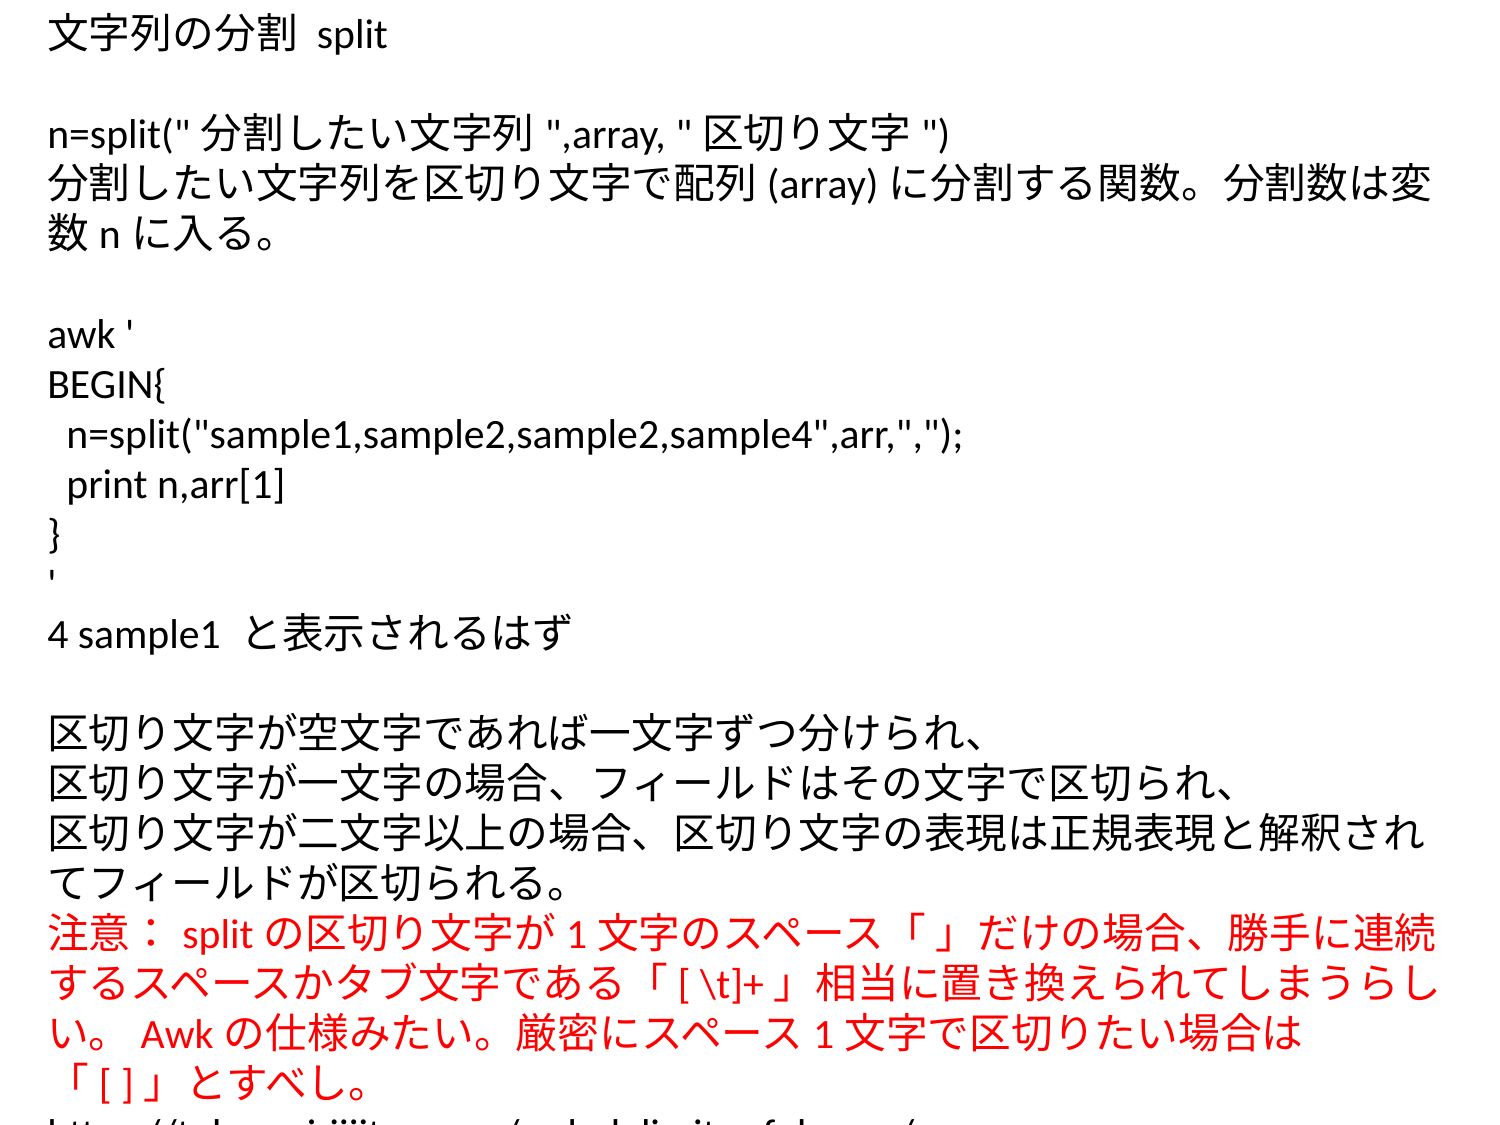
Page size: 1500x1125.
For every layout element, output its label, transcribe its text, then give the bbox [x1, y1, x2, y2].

text_box 文字列の分割 split n=split("分割したい文字列",array, "区切り文字") 分割したい文字列を区切り文字で配列(array)に分割する関数。分割数は変数nに入る。 awk ' BEGIN{ n=split("sample1,sample2,sample2,sample4",arr,","); print n,arr[1] } ' 4 sample1 と表示されるはず 区切り文字が空文字であれば一文字ずつ分けられ、 区切り文字が一文字の場合、フィールドはその文字で区切られ、 区切り文字が二文字以上の場合、区切り文字の表現は正規表現と解釈されてフィールドが区切られる。 注意：splitの区切り文字が1文字のスペース「 」だけの場合、勝手に連続するスペースかタブ文字である「[ \t]+」相当に置き換えられてしまうらしい。Awkの仕様みたい。厳密にスペース1文字で区切りたい場合は「[ ]」とすべし。 https://tokumei-jijitsu.com/awk-delimiter-fukusuu/ [32, 0, 1457, 1125]
